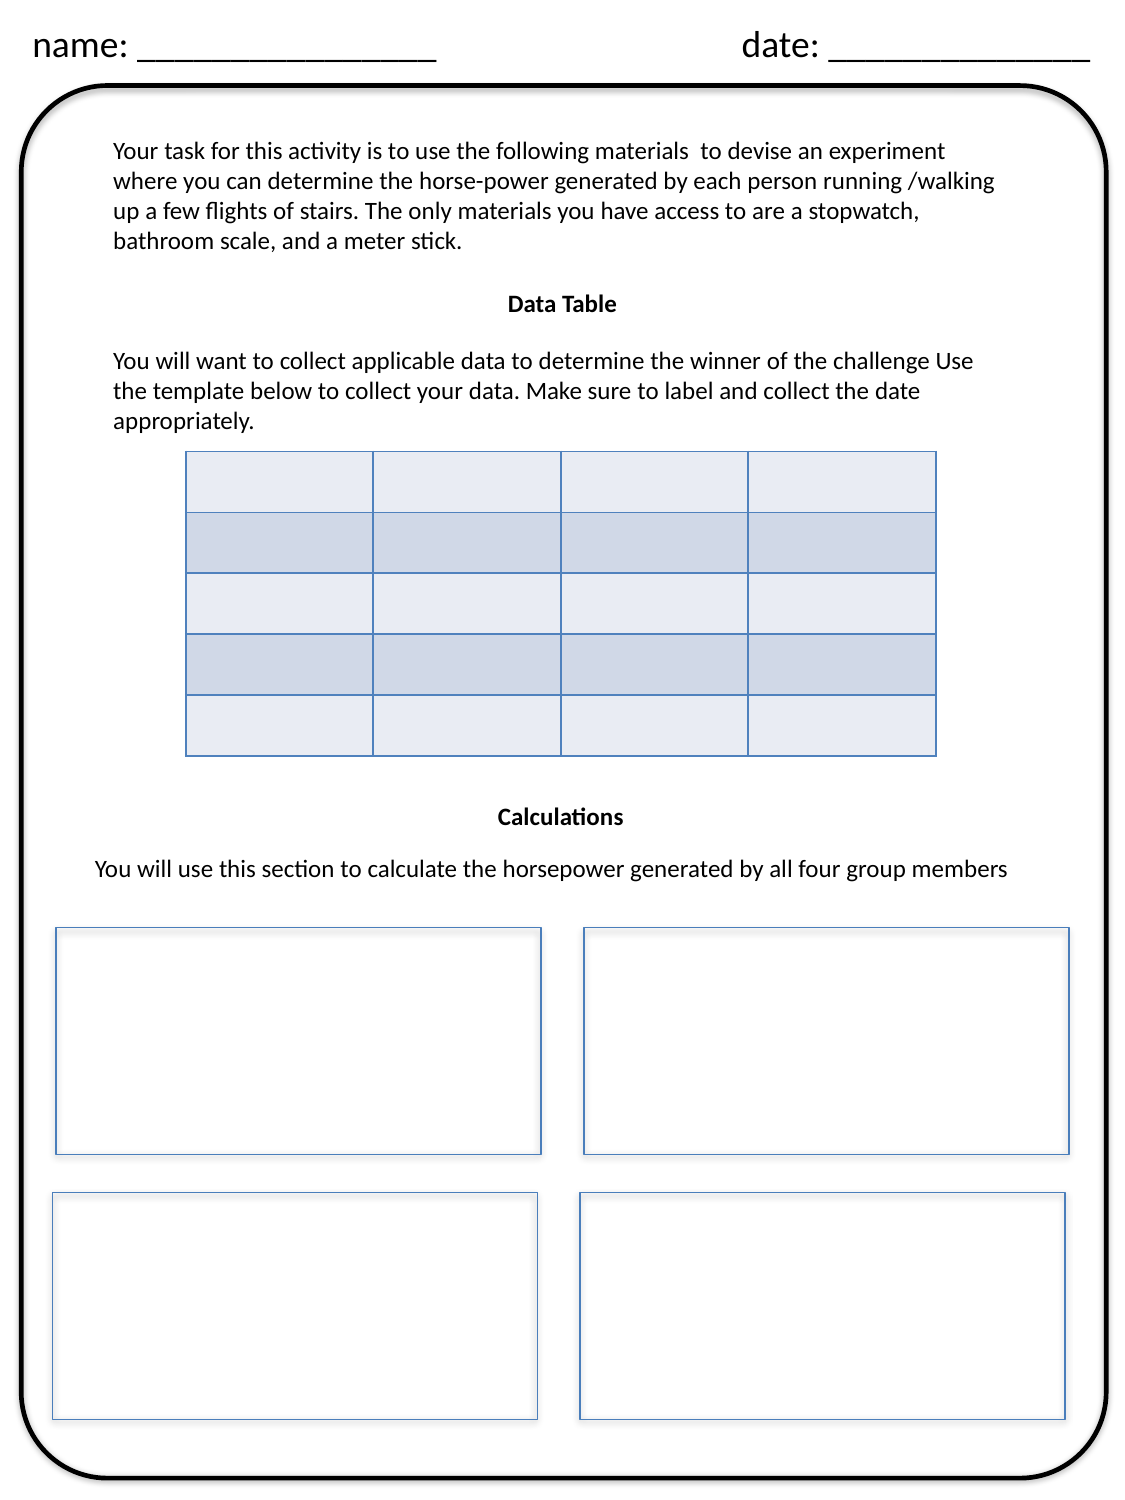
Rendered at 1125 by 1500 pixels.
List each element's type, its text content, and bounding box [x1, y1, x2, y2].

table_cell [187, 574, 372, 633]
text_box You will use this section to calculate the horsepower generated by all four group members [80, 844, 1045, 890]
table_cell [374, 574, 560, 633]
table_cell [562, 635, 747, 694]
text_box Data Table [493, 279, 635, 325]
table_cell [374, 635, 560, 694]
table_header [374, 452, 560, 512]
table_cell [562, 696, 747, 755]
table_cell [374, 696, 560, 755]
table_cell [187, 513, 372, 572]
text_box Calculations [469, 793, 653, 838]
text_box [583, 927, 1070, 1155]
text_box Your task for this activity is to use the following materials to devise an experiment where you can determine the horse-power generated by each person running /walking up a few flights of stairs. The only materials you have access to are a stopwatch, bathroom scale, and a meter stick. You will want to collect applicable data to determine the winner of the challenge Use the template below to collect your data. Make sure to label and collect the date appropriately. [98, 127, 1024, 442]
text_box [52, 1192, 538, 1420]
table_cell [562, 574, 747, 633]
table_cell [749, 574, 935, 633]
table_cell [187, 696, 372, 755]
table_cell [374, 513, 560, 572]
text_box [579, 1192, 1066, 1420]
table_header [749, 452, 935, 512]
text_box name: ________________ date: ______________ [0, 0, 1125, 89]
table_cell [749, 513, 935, 572]
text_box [20, 84, 1107, 1479]
table_header [562, 452, 747, 512]
table_header [187, 452, 372, 512]
table_cell [749, 635, 935, 694]
table_cell [749, 696, 935, 755]
table_cell [187, 635, 372, 694]
text_box [55, 927, 542, 1155]
table_cell [562, 513, 747, 572]
